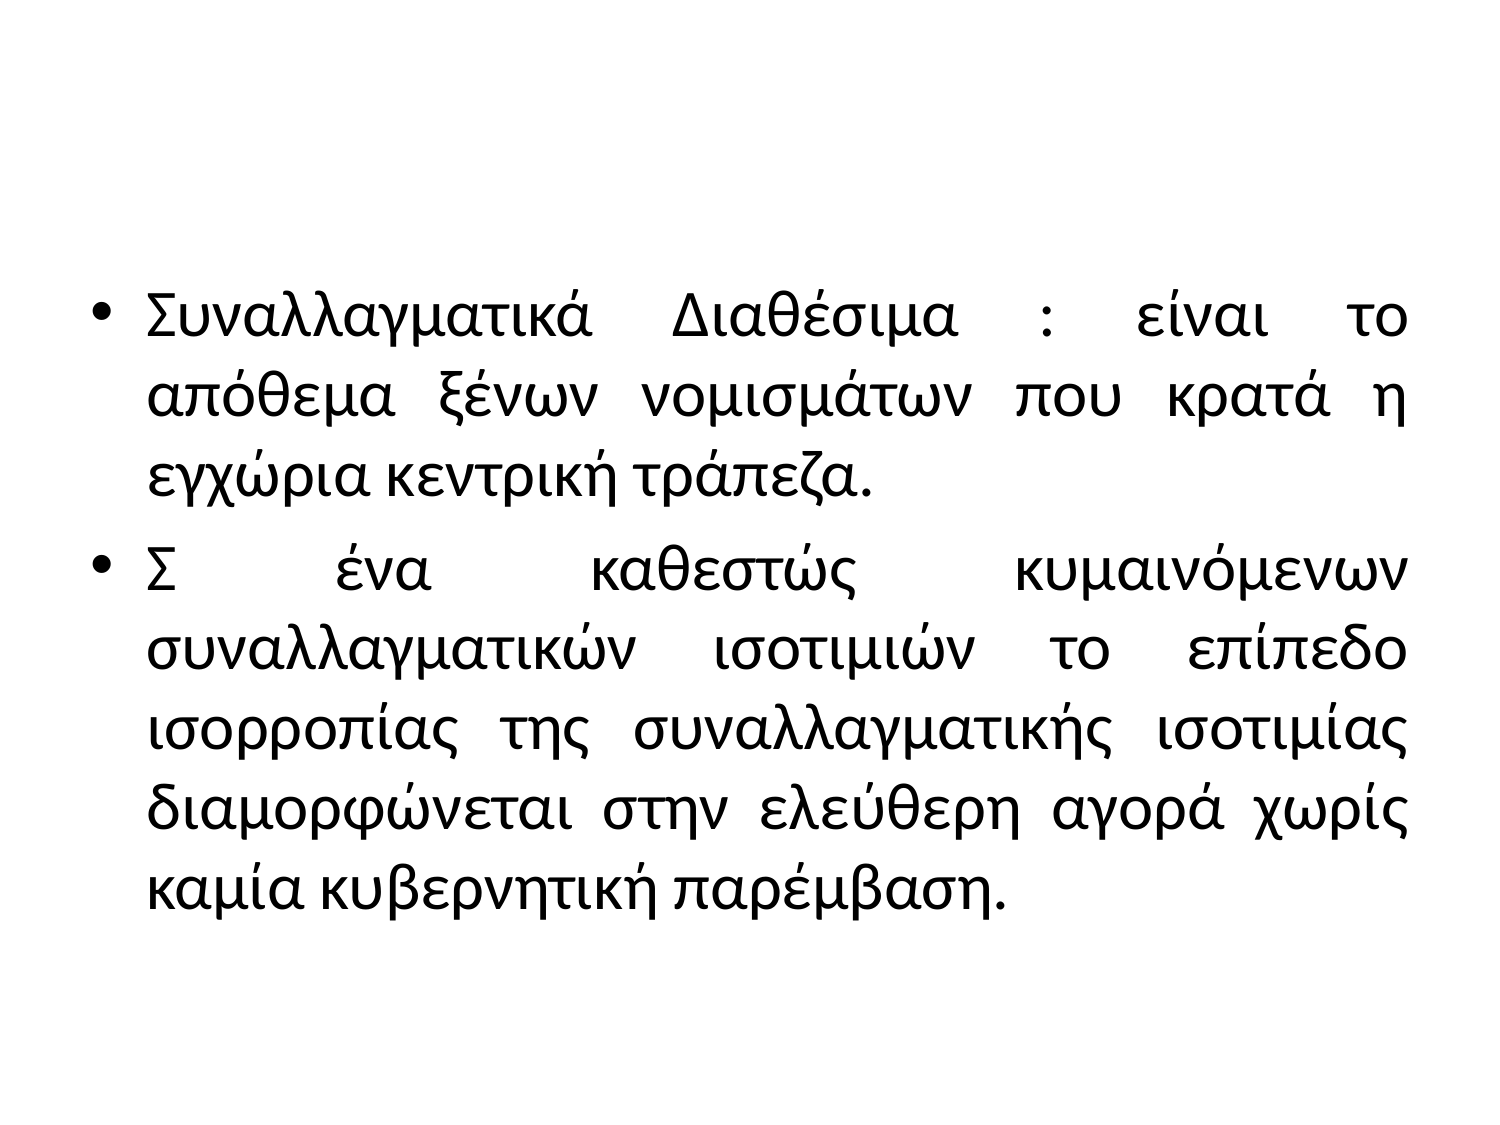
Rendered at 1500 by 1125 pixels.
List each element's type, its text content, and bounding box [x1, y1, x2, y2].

list Συναλλαγματικά Διαθέσιμα : είναι το απόθεμα ξένων νομισμάτων που κρατά η εγχώρια κεντρική τράπεζα. Σ ένα καθεστώς κυμαινόμενων συναλλαγματικών ισοτιμιών το επίπεδο ισορροπίας της συναλλαγματικής ισοτιμίας διαμορφώνεται στην ελεύθερη αγορά χωρίς καμία κυβερνητική παρέμβαση. [75, 262, 1425, 1005]
